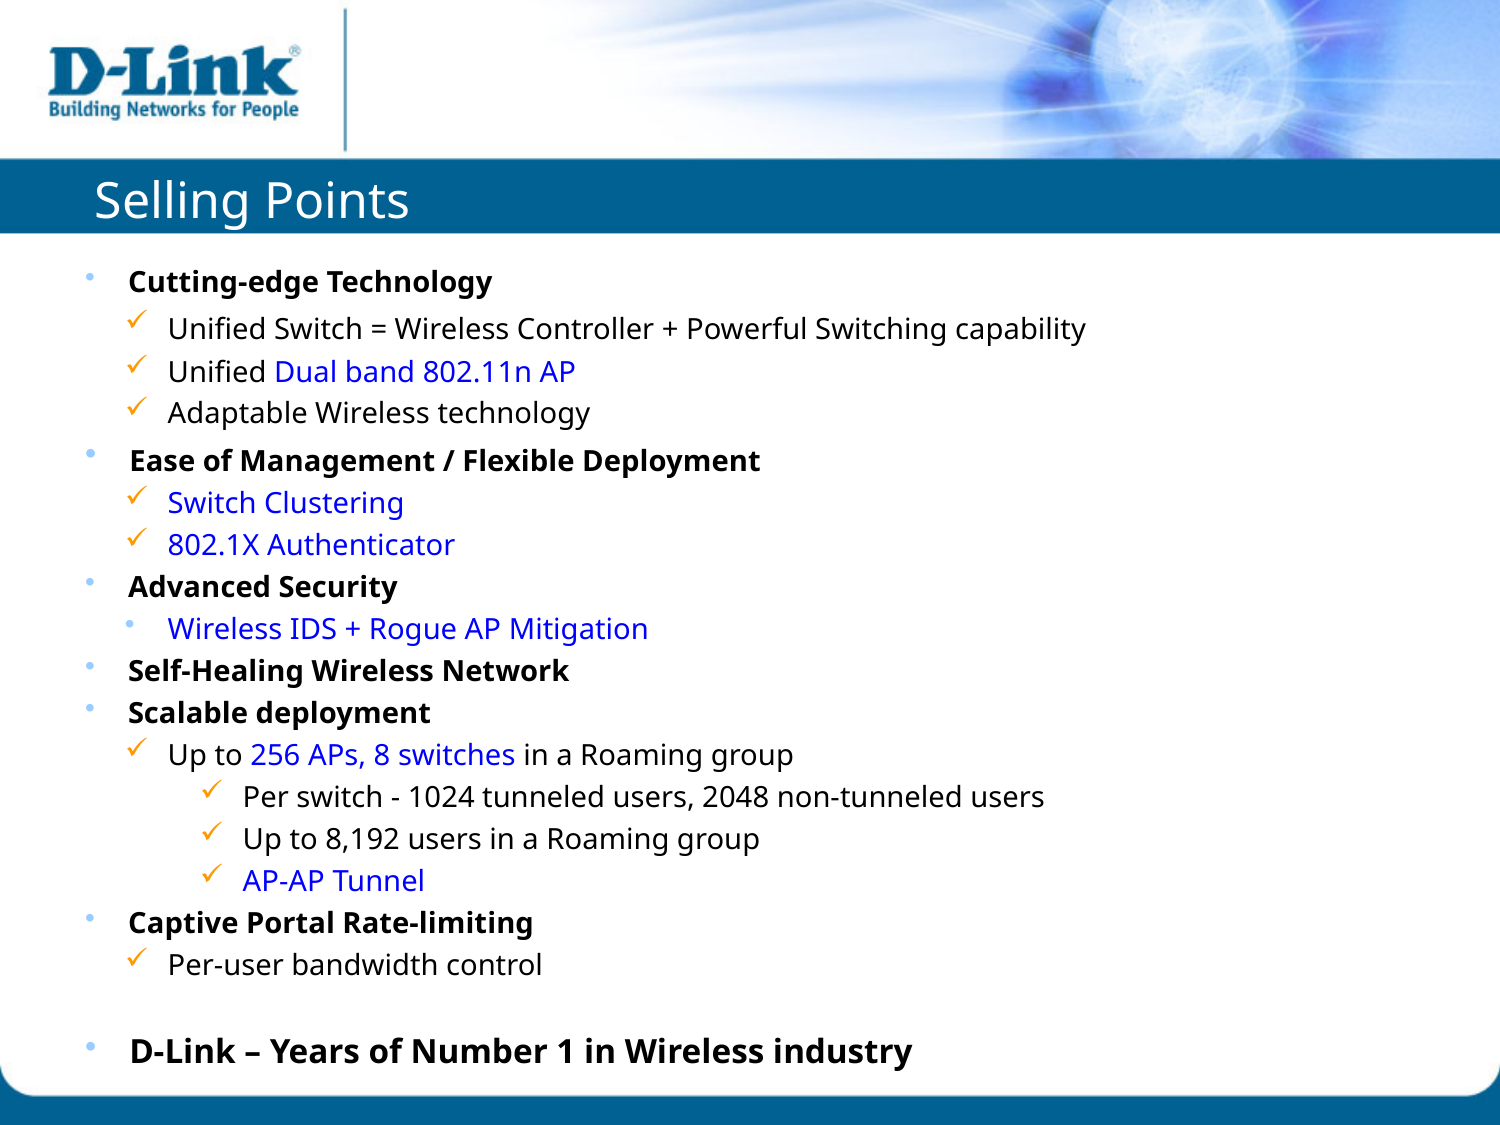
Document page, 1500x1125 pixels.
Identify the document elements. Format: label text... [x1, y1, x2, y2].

picture [0, 232, 1500, 1096]
text_box Cutting-edge Technology Unified Switch = Wireless Controller + Powerful Switching capability Unified Dual band 802.11n AP Adaptable Wireless technology Ease of Management / Flexible Deployment Switch Clustering 802.1X Authenticator Advanced Security Wireless IDS + Rogue AP Mitigation Self-Healing Wireless Network Scalable deployment Up to 256 APs, 8 switches in a Roaming group Per switch - 1024 tunneled users, 2048 non-tunneled users Up to 8,192 users in a Roaming group AP-AP Tunnel Captive Portal Rate-limiting Per-user bandwidth control D-Link – Years of Number 1 in Wireless industry [70, 248, 1408, 1078]
text_box Selling Points [94, 166, 1400, 239]
picture [0, 0, 1500, 161]
